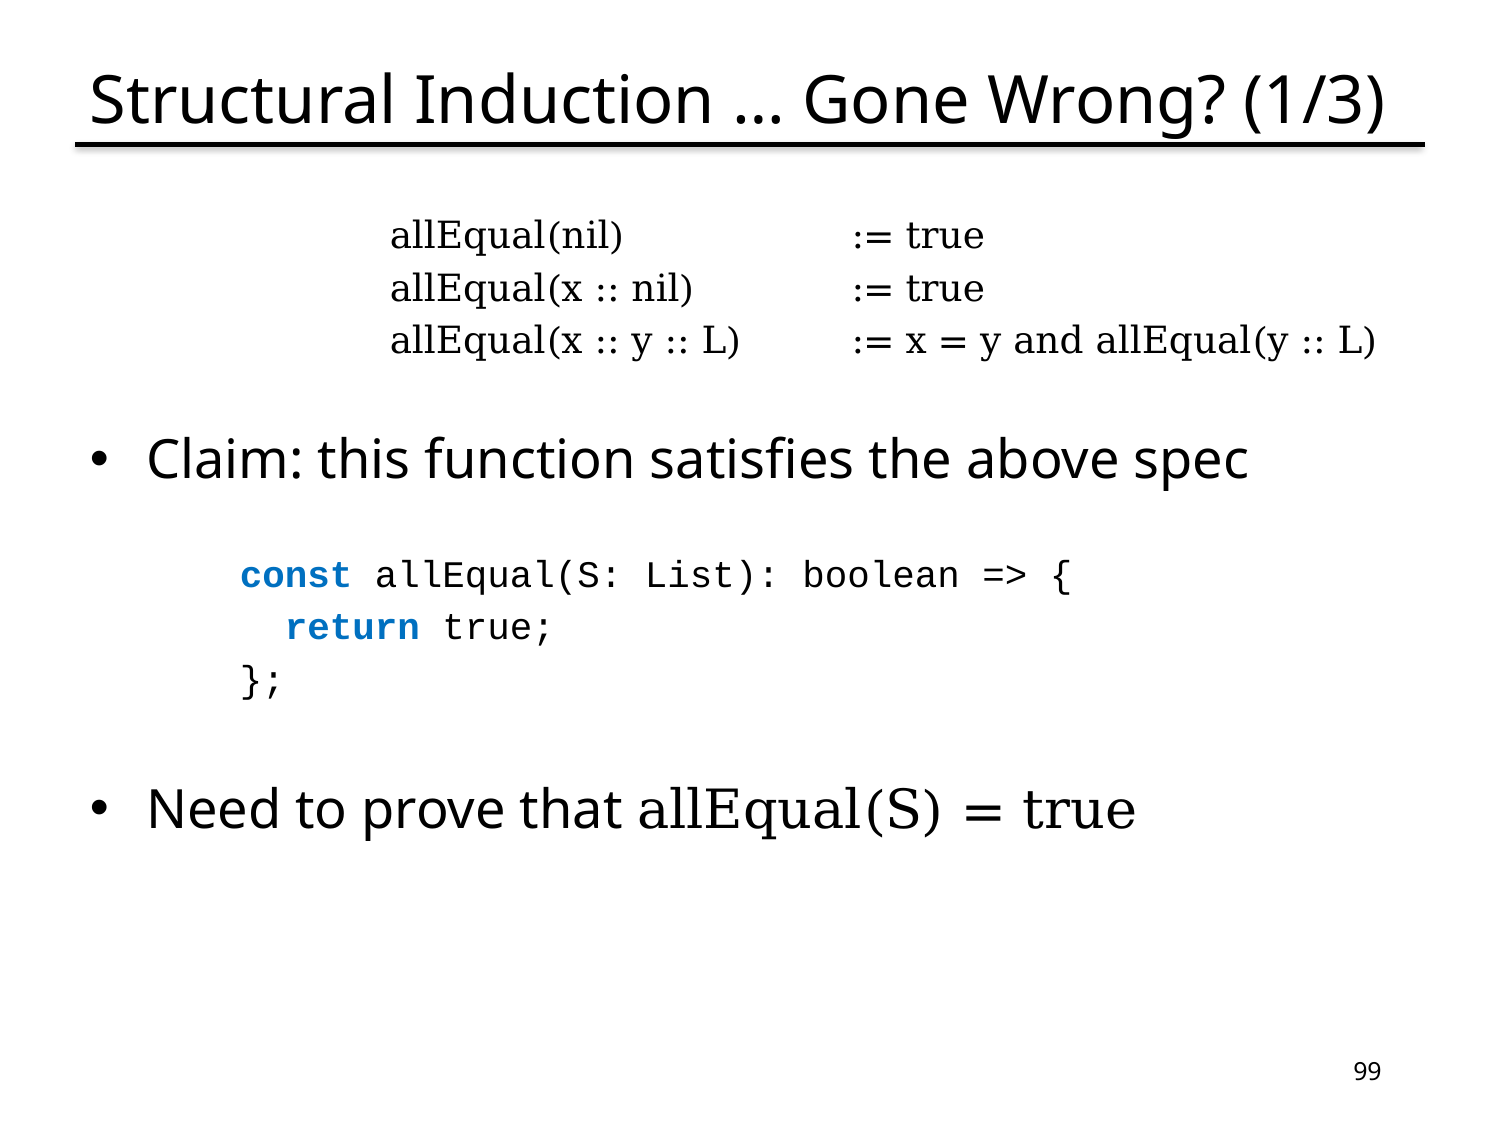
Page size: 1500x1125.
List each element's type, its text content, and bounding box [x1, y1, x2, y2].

slide_number 99 [1059, 1042, 1397, 1103]
list allEqual(nil) := true allEqual(x :: nil) := true allEqual(x :: y :: L) := x = y and allEqual(y :: L) Claim: this function satisfies the above spec const allEqual(S: List): boolean => { return true; }; Need to prove that allEqual(S) = true [75, 204, 1425, 1048]
title Structural Induction … Gone Wrong? (1/3) [75, 49, 1425, 149]
